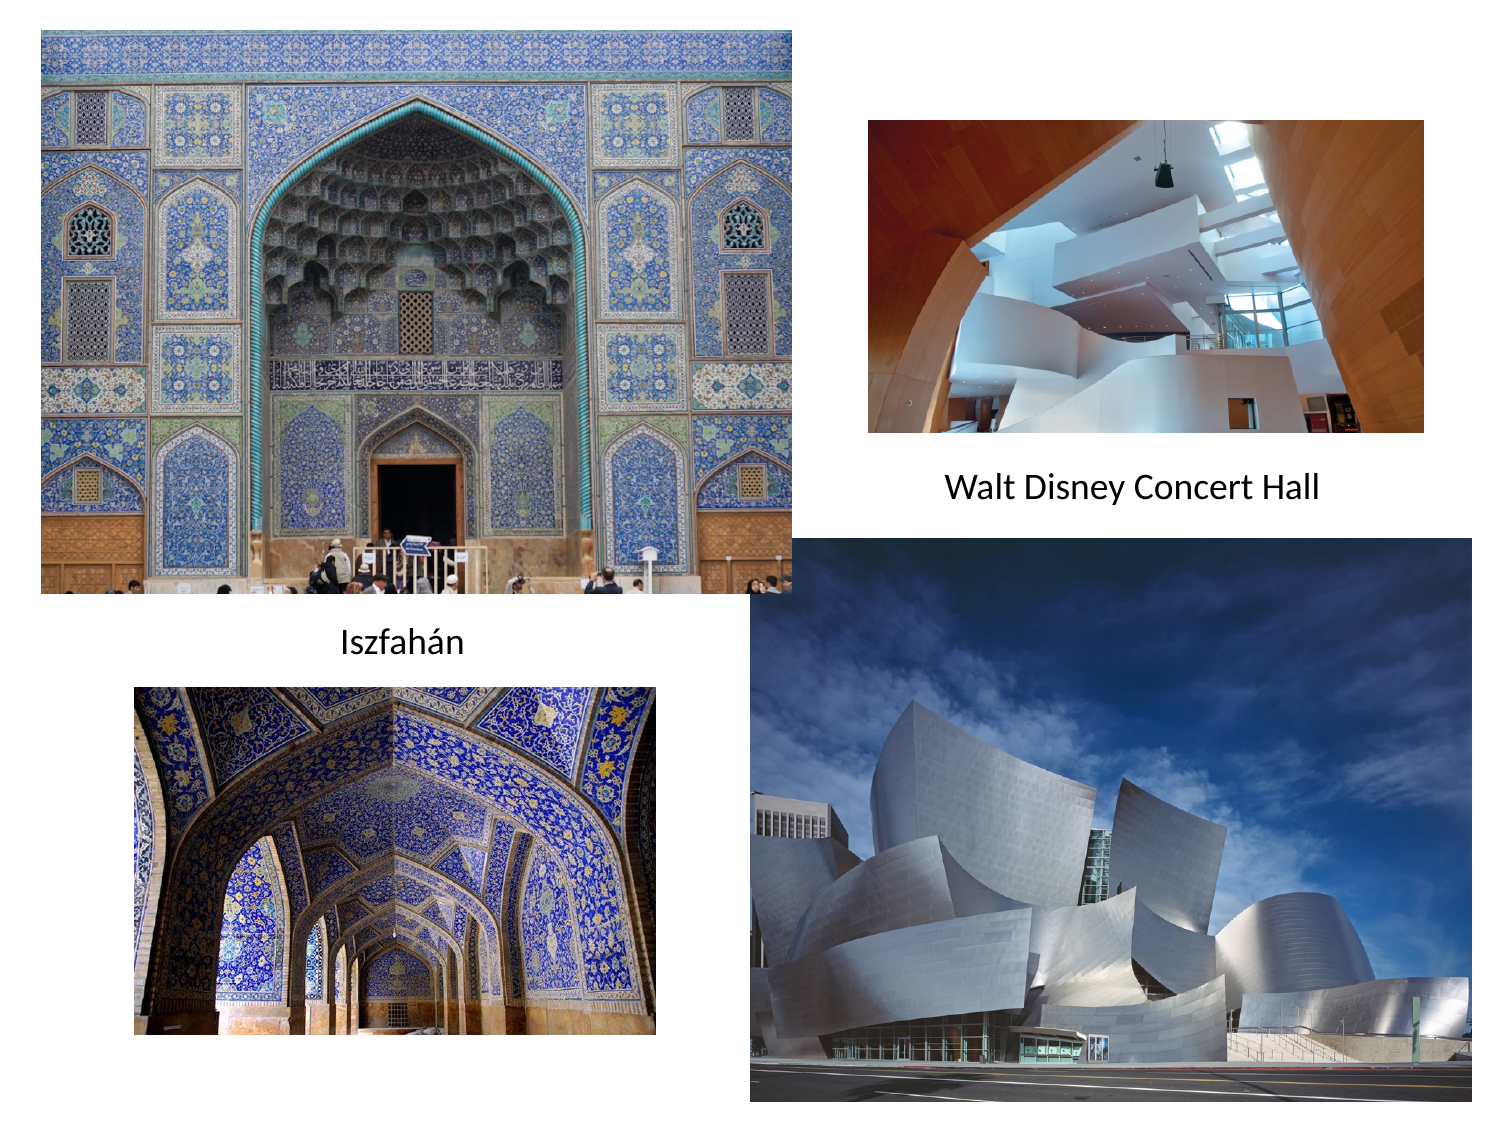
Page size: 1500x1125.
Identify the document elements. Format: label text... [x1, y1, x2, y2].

picture [867, 119, 1424, 433]
picture [40, 30, 1472, 1102]
text_box Walt Disney Concert Hall [929, 454, 1336, 515]
picture [134, 687, 656, 1036]
text_box Iszfahán [325, 609, 480, 670]
